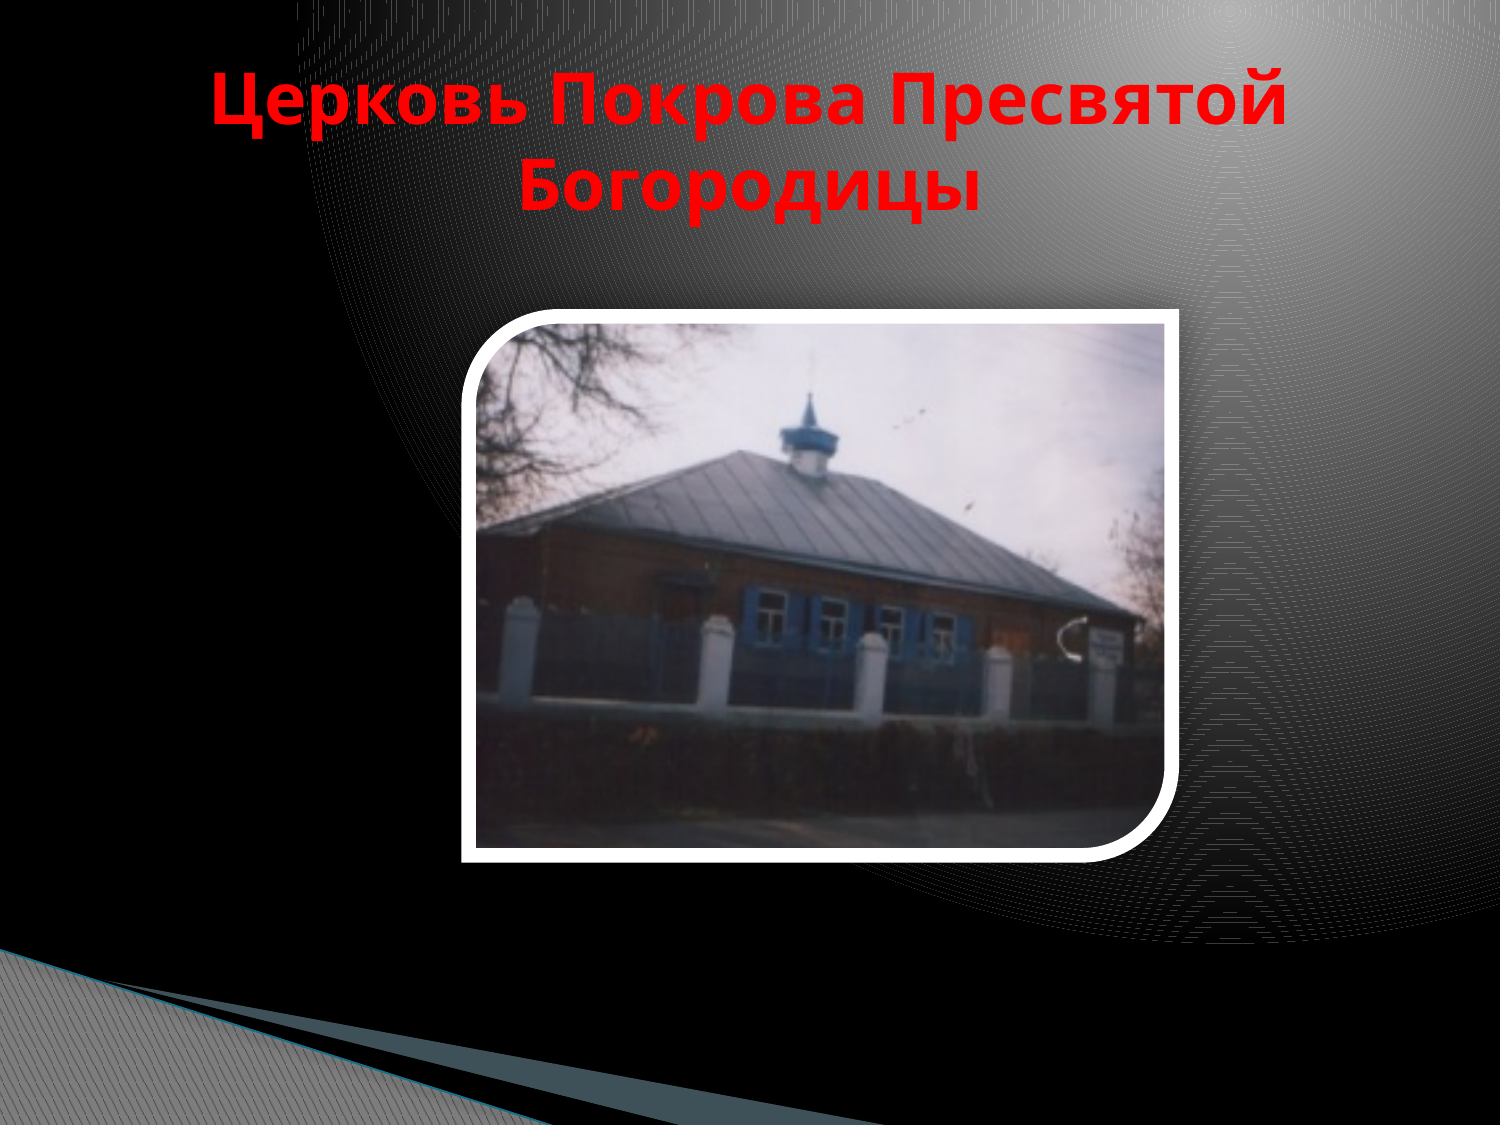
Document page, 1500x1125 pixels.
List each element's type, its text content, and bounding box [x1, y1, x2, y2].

picture [468, 316, 1172, 856]
picture [0, 952, 543, 1125]
title Церковь Покрова Пресвятой Богородицы [75, 45, 1425, 233]
